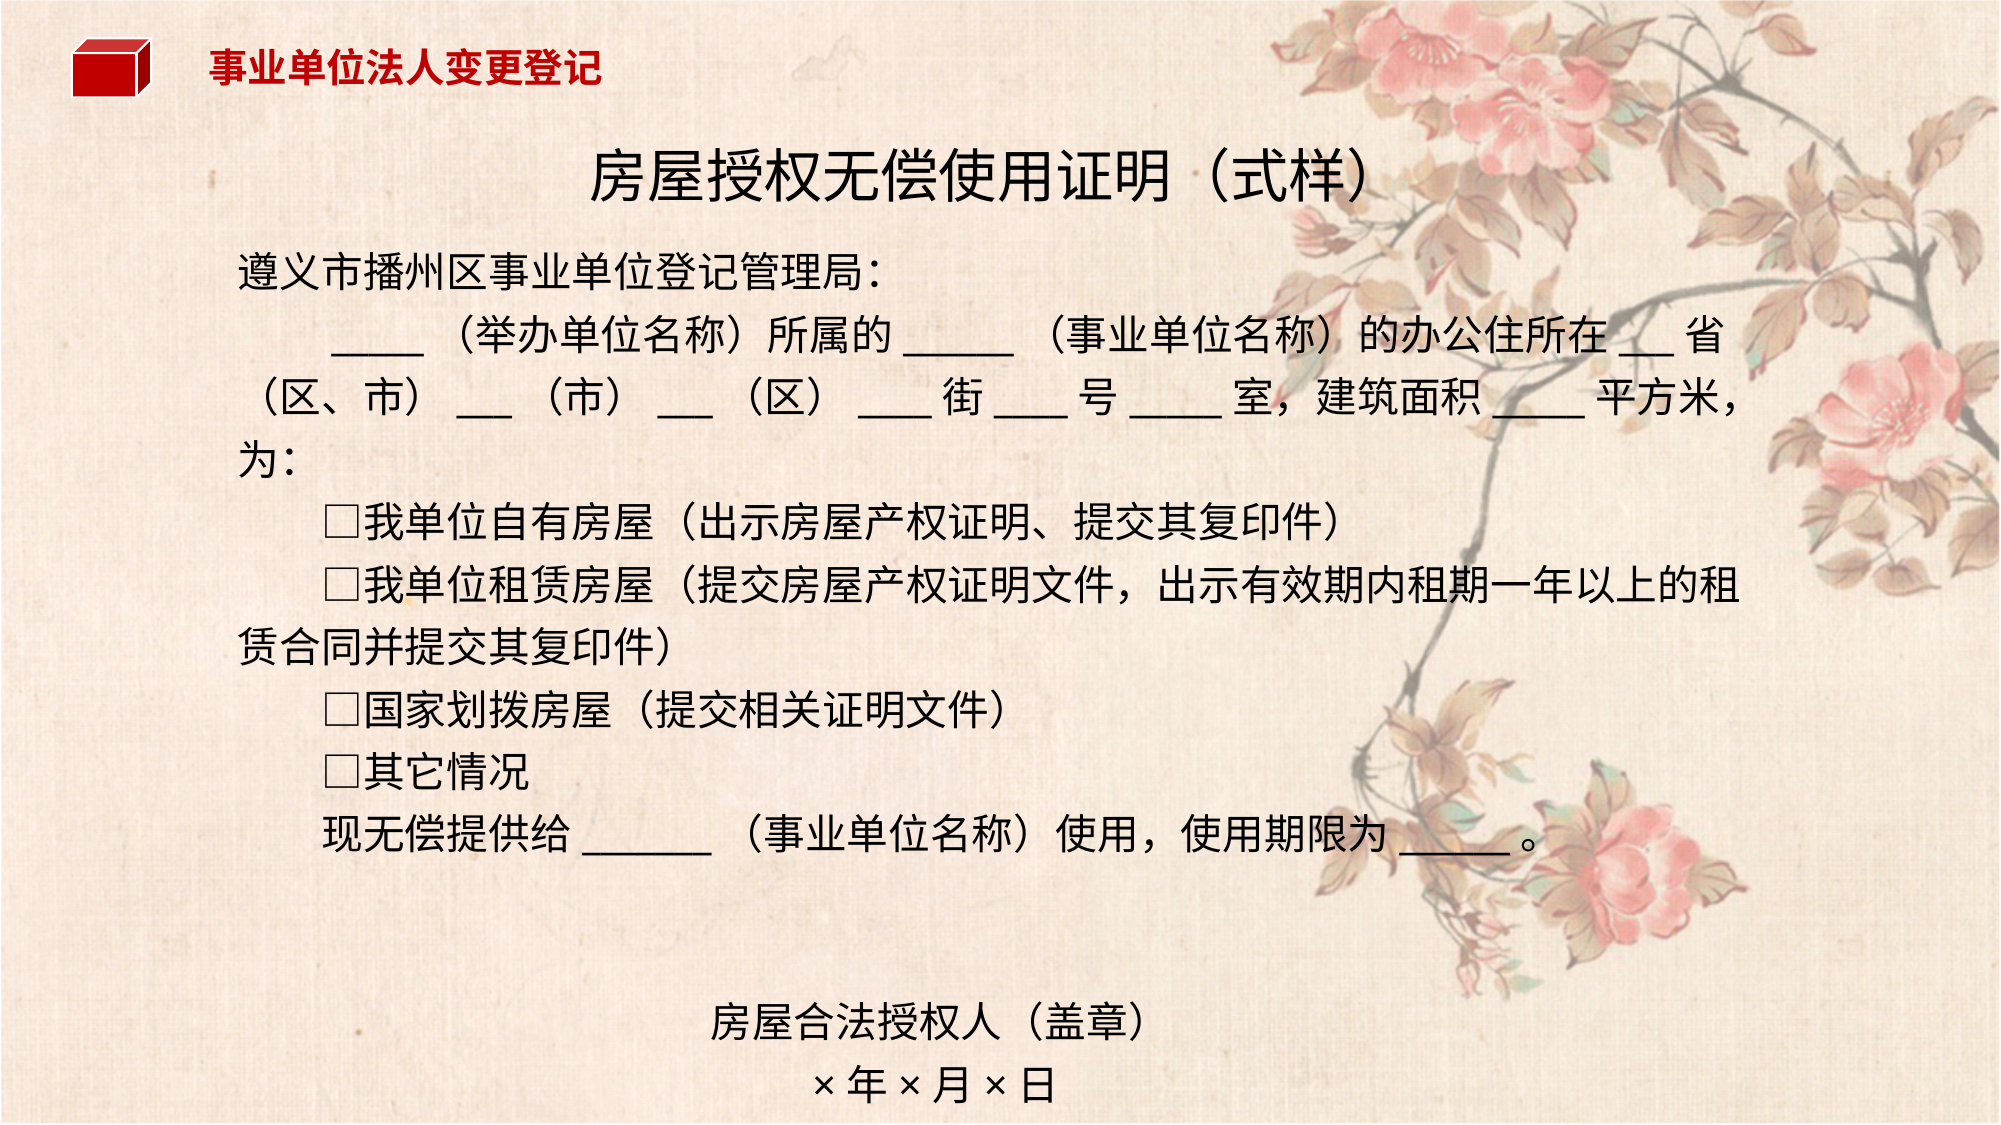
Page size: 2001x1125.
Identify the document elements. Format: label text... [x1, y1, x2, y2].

text_box 房屋授权无偿使用证明（式样） 遵义市播州区事业单位登记管理局： _____（举办单位名称）所属的______（事业单位名称）的办公住所在___省（区、市）___（市）___（区）____街____号_____室，建筑面积_____平方米，为： □我单位自有房屋（出示房屋产权证明、提交其复印件） □我单位租赁房屋（提交房屋产权证明文件，出示有效期内租期一年以上的租赁合同并提交其复印件） □国家划拨房屋（提交相关证明文件） □其它情况 现无偿提供给_______（事业单位名称）使用，使用期限为______。 房屋合法授权人（盖章） ×年×月×日 [223, 138, 1772, 1116]
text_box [71, 33, 628, 102]
